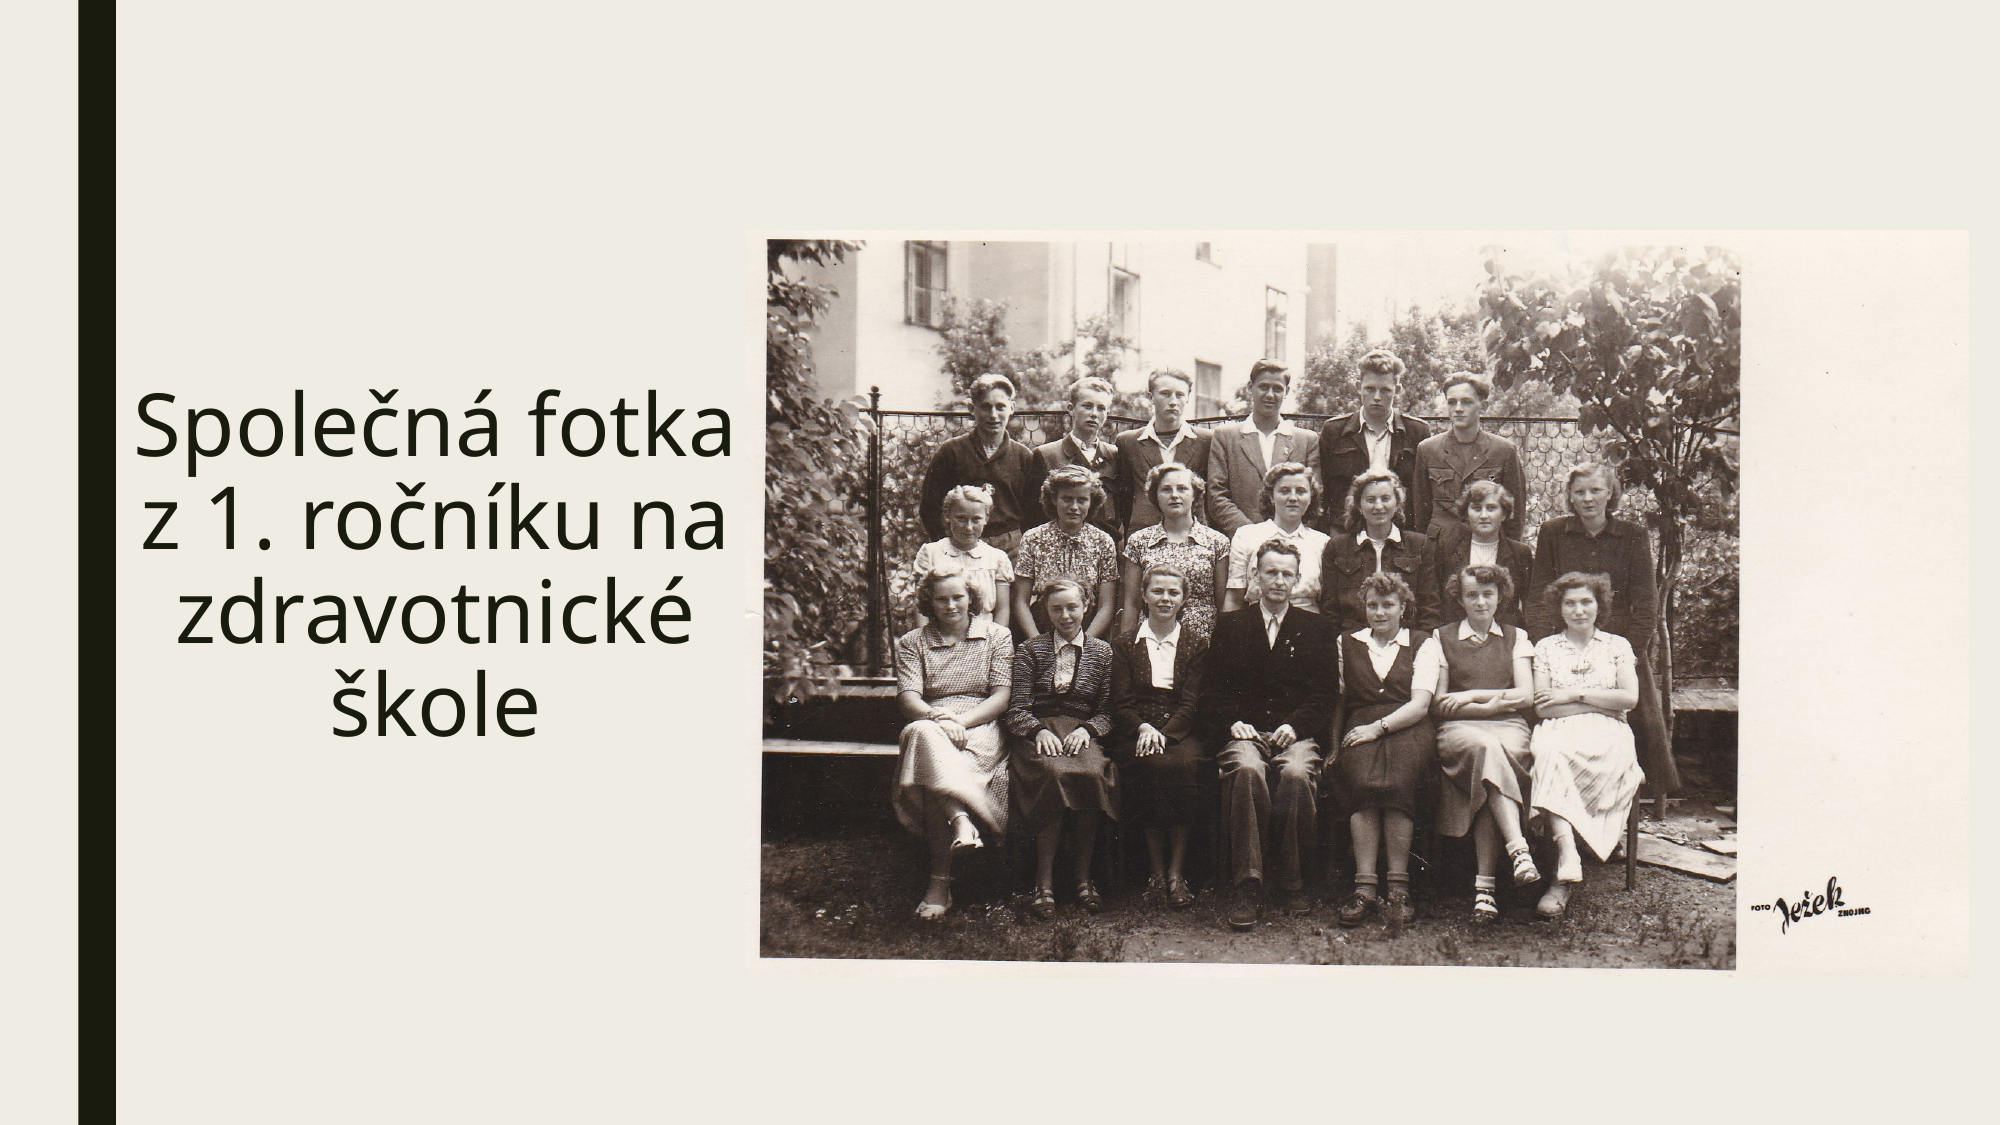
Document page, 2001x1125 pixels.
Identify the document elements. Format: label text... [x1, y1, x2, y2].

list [745, 230, 1969, 978]
title Společná fotka z 1. ročníku na zdravotnické škole [106, 375, 745, 833]
